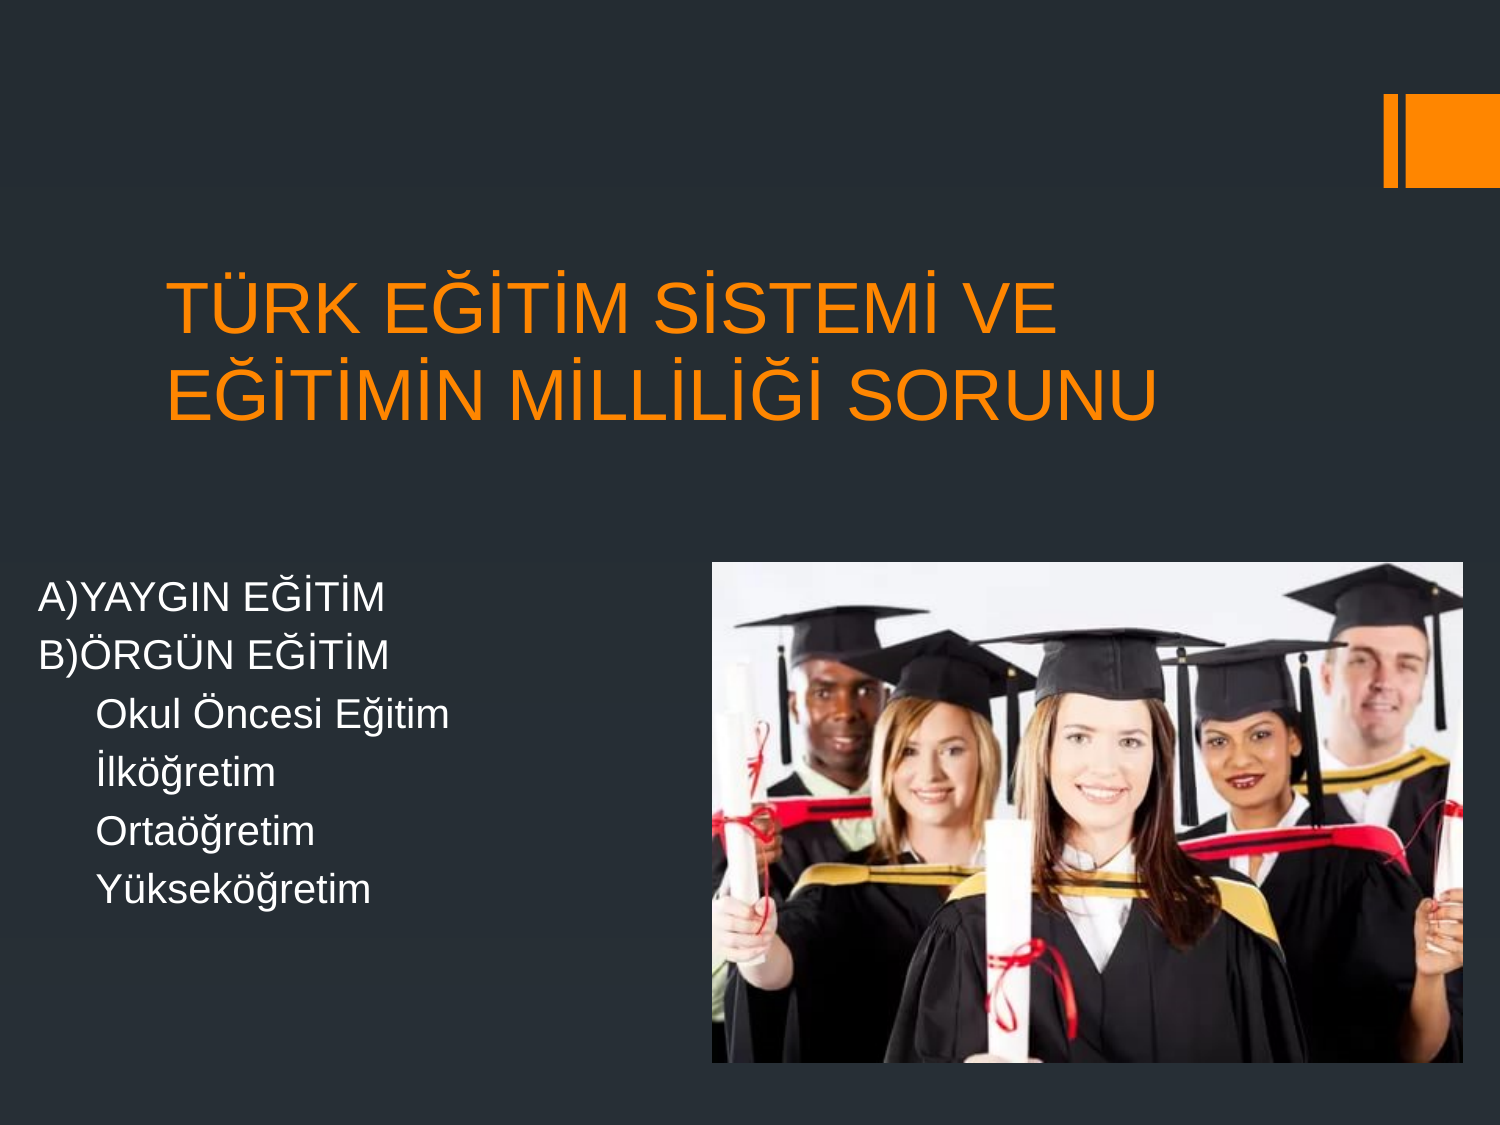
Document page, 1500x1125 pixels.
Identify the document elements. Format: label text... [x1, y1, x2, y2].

picture [711, 561, 1463, 1063]
title TÜRK EĞİTİM SİSTEMİ VE EĞİTİMİN MİLLİLİĞİ SORUNU [150, 253, 1350, 443]
list A)YAYGIN EĞİTİM B)ÖRGÜN EĞİTİM Okul Öncesi Eğitim İlköğretim Ortaöğretim Yükseköğretim [0, 562, 1500, 1125]
